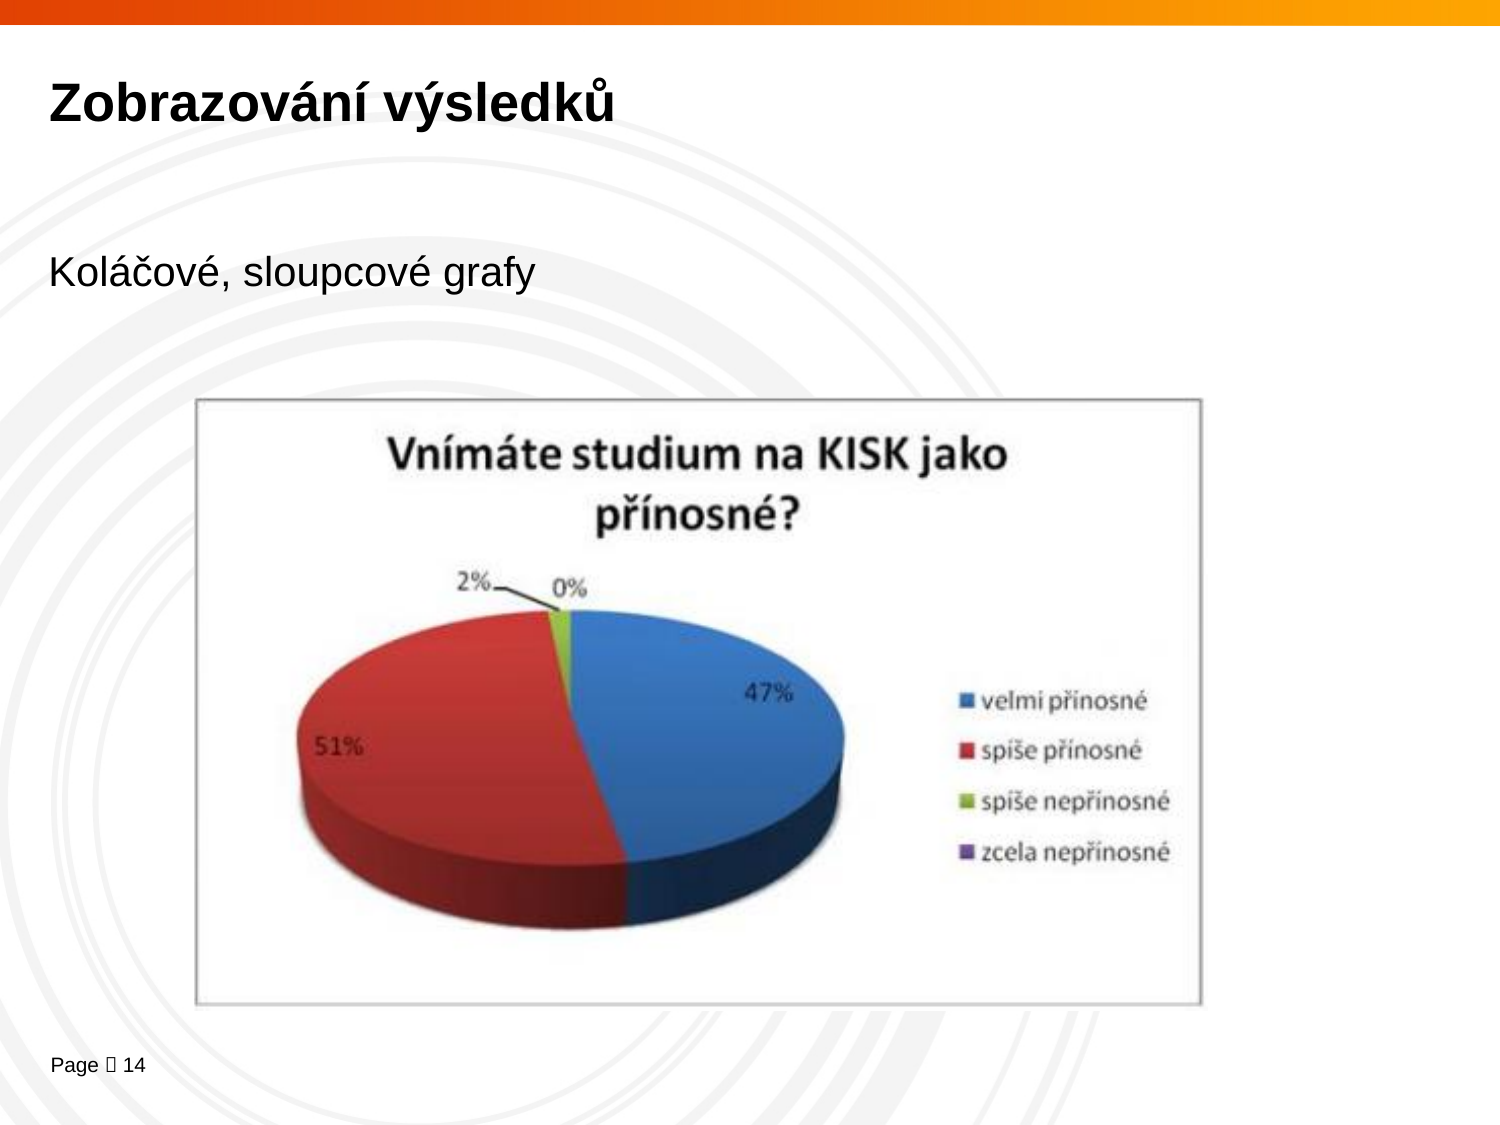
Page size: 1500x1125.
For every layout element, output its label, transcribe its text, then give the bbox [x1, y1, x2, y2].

picture [0, 0, 1500, 1125]
title Zobrazování výsledků [48, 67, 1446, 173]
list Koláčové, sloupcové grafy [48, 243, 1447, 951]
